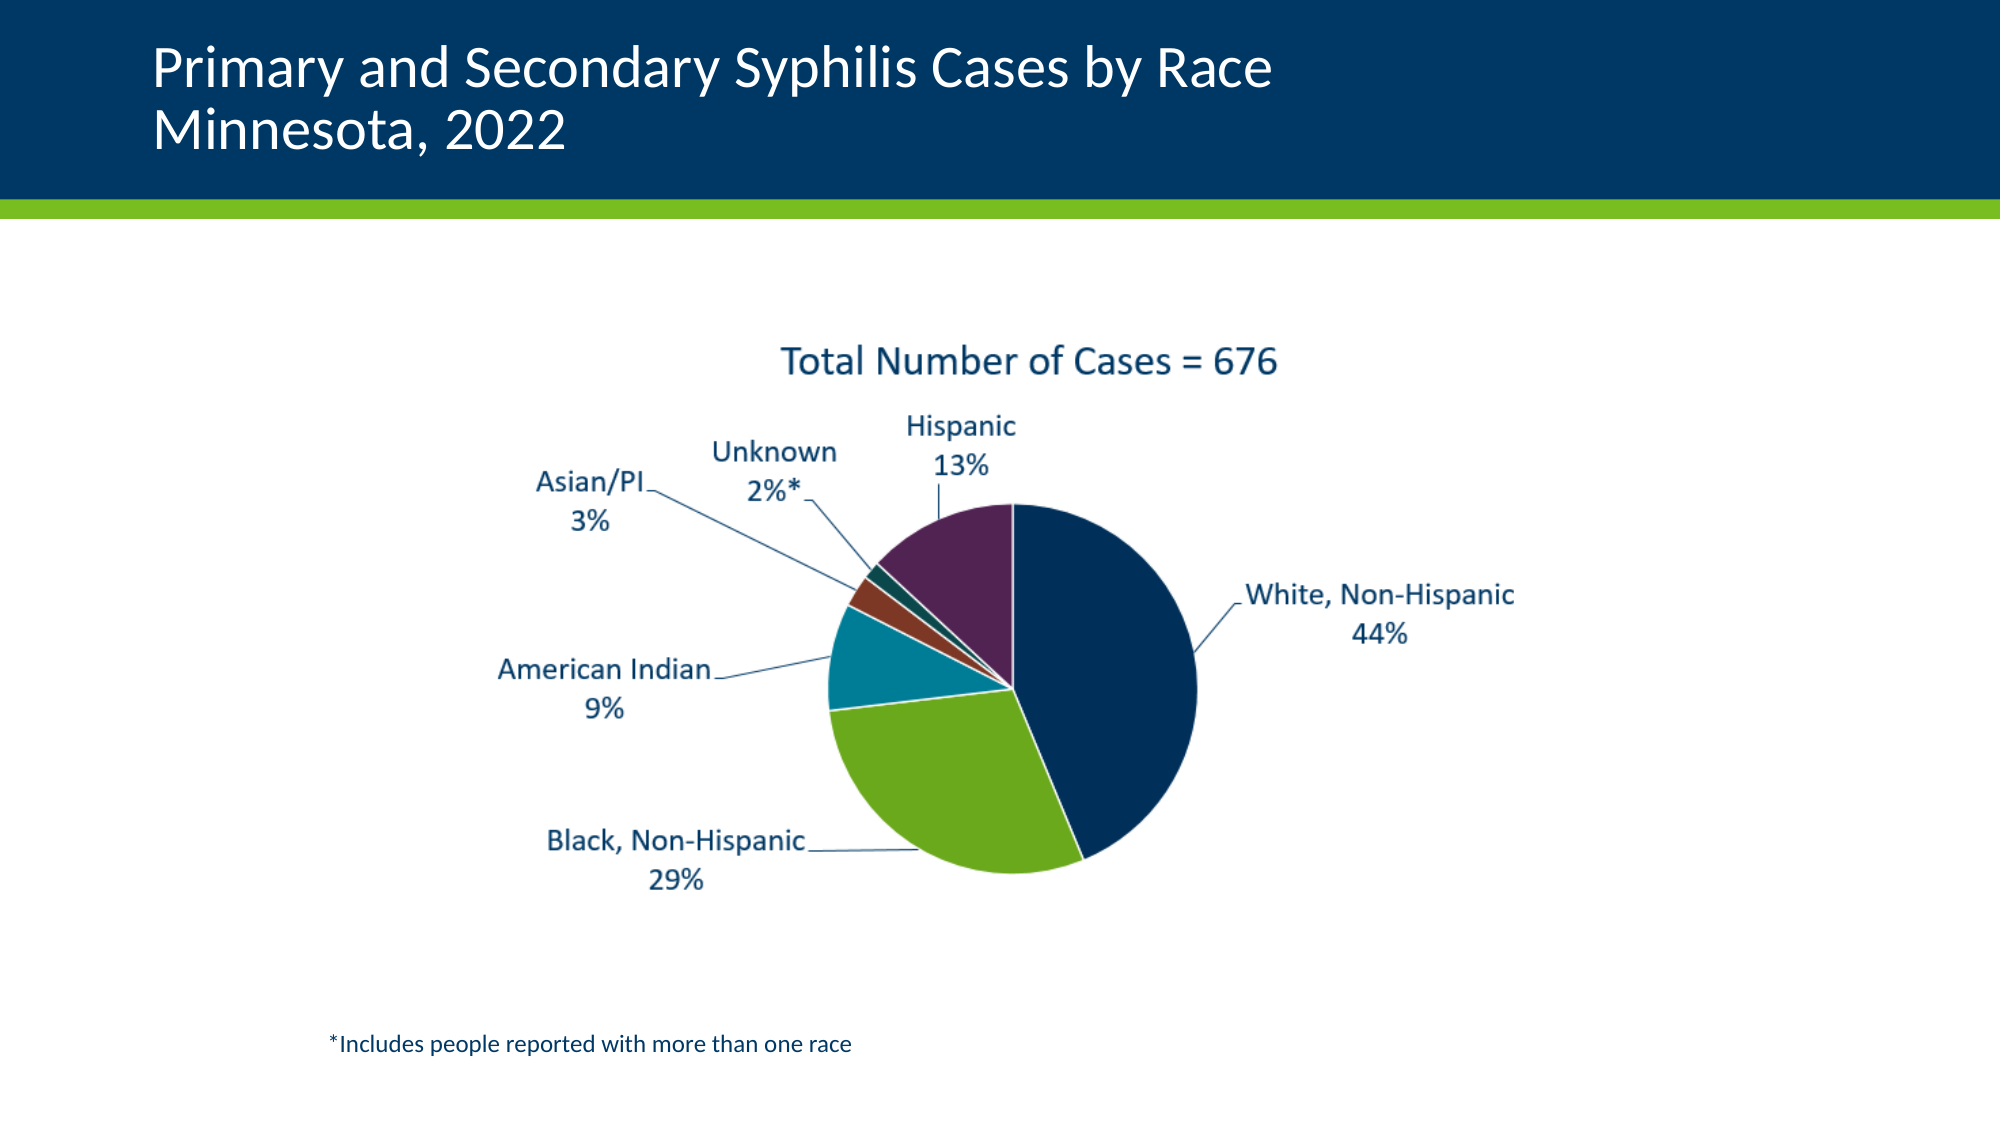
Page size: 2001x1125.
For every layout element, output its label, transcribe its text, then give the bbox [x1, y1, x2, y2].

text_box *Includes people reported with more than one race [312, 1005, 973, 1066]
title Primary and Secondary Syphilis Cases by Race Minnesota, 2022 [137, 24, 1863, 175]
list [467, 338, 1533, 913]
